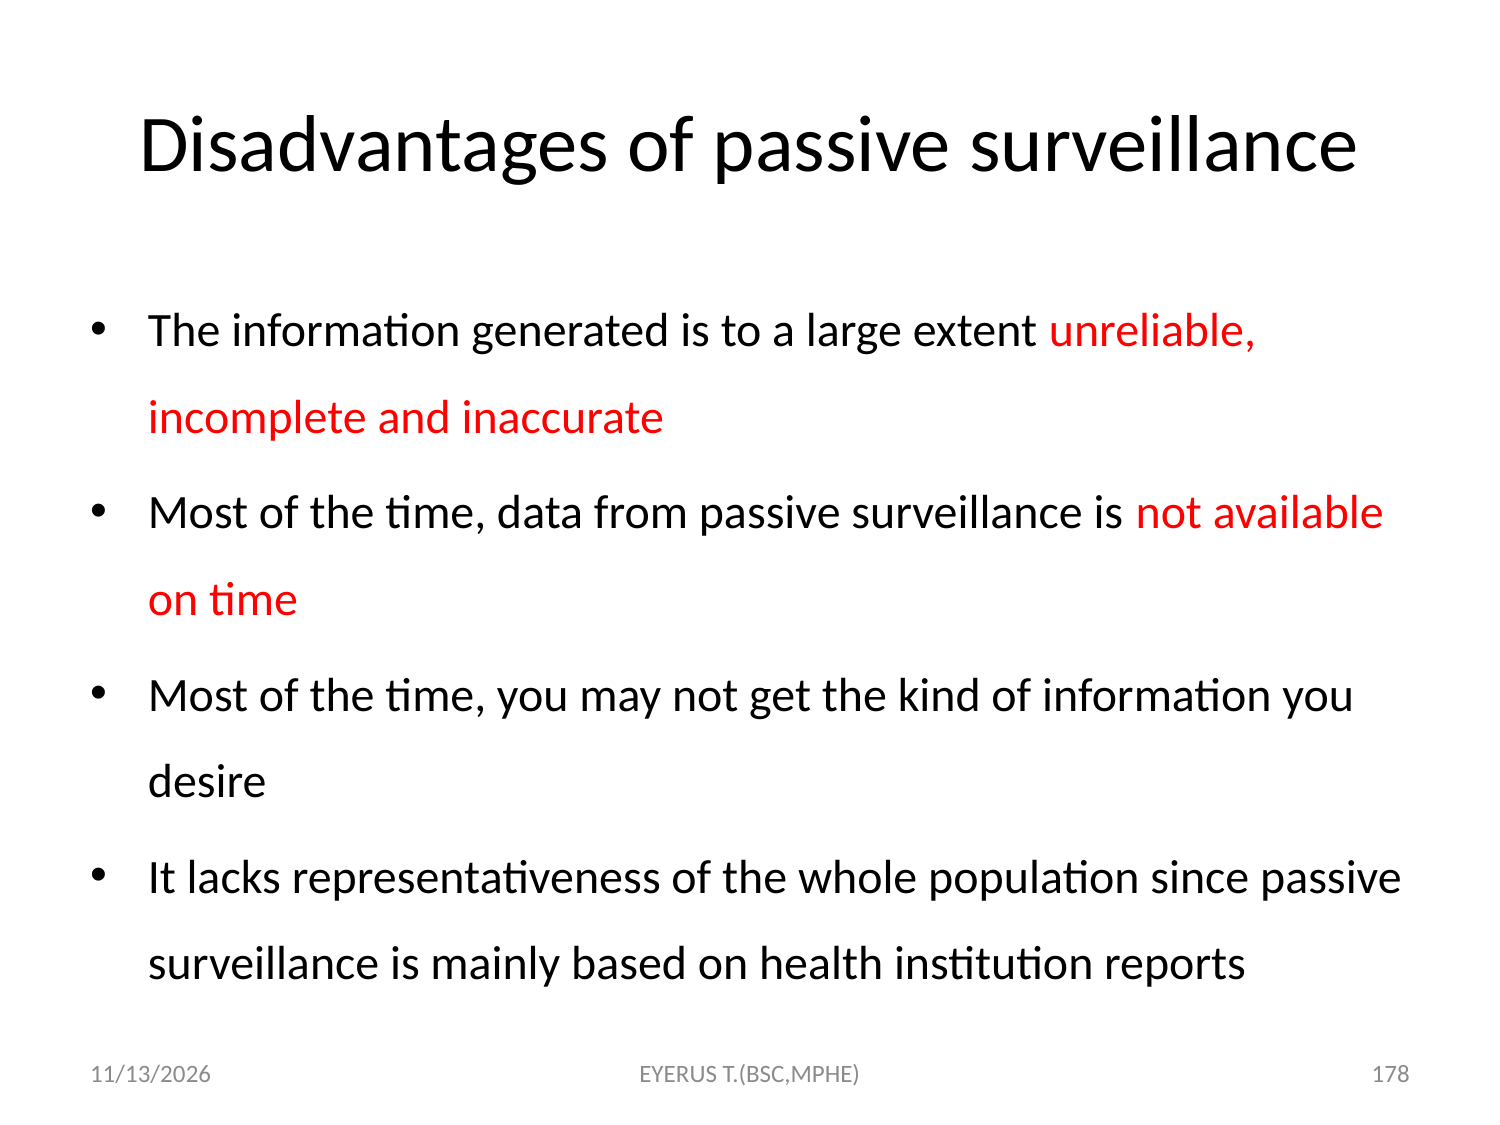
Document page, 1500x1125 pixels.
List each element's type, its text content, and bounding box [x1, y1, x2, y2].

list The information generated is to a large extent unreliable, incomplete and inaccurate Most of the time, data from passive surveillance is not available on time Most of the time, you may not get the kind of information you desire It lacks representativeness of the whole population since passive surveillance is mainly based on health institution reports [75, 262, 1425, 1005]
slide_number 178 [1074, 1042, 1425, 1103]
footer EYERUS T.(BSC,MPHE) [512, 1042, 988, 1103]
title Disadvantages of passive surveillance [75, 45, 1425, 233]
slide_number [75, 1042, 425, 1103]
